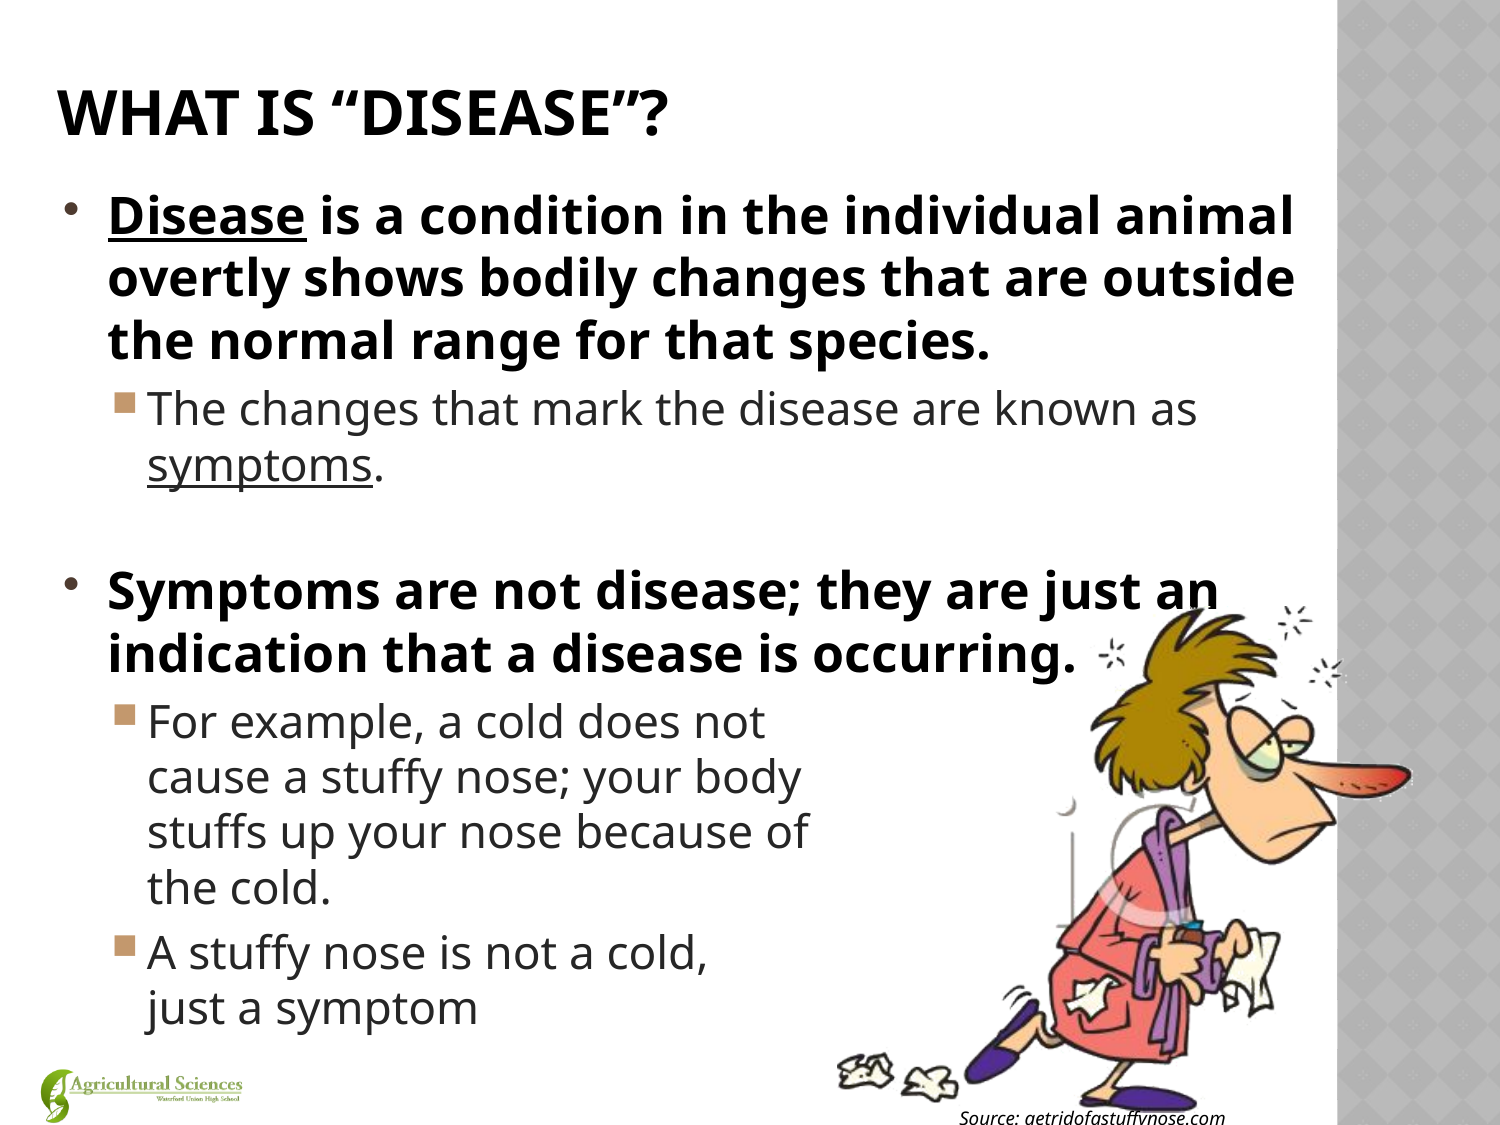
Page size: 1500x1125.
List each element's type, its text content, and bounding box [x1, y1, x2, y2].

title What is “disease”? [50, 37, 1338, 148]
picture [37, 1065, 263, 1125]
picture [837, 605, 1414, 1113]
list Disease is a condition in the individual animal overtly shows bodily changes that are outside the normal range for that species. The changes that mark the disease are known as symptoms. Symptoms are not disease; they are just an indication that a disease is occurring. For example, a cold does not cause a stuffy nose; your body stuffs up your nose because of the cold. A stuffy nose is not a cold, just a symptom [50, 174, 1338, 1059]
